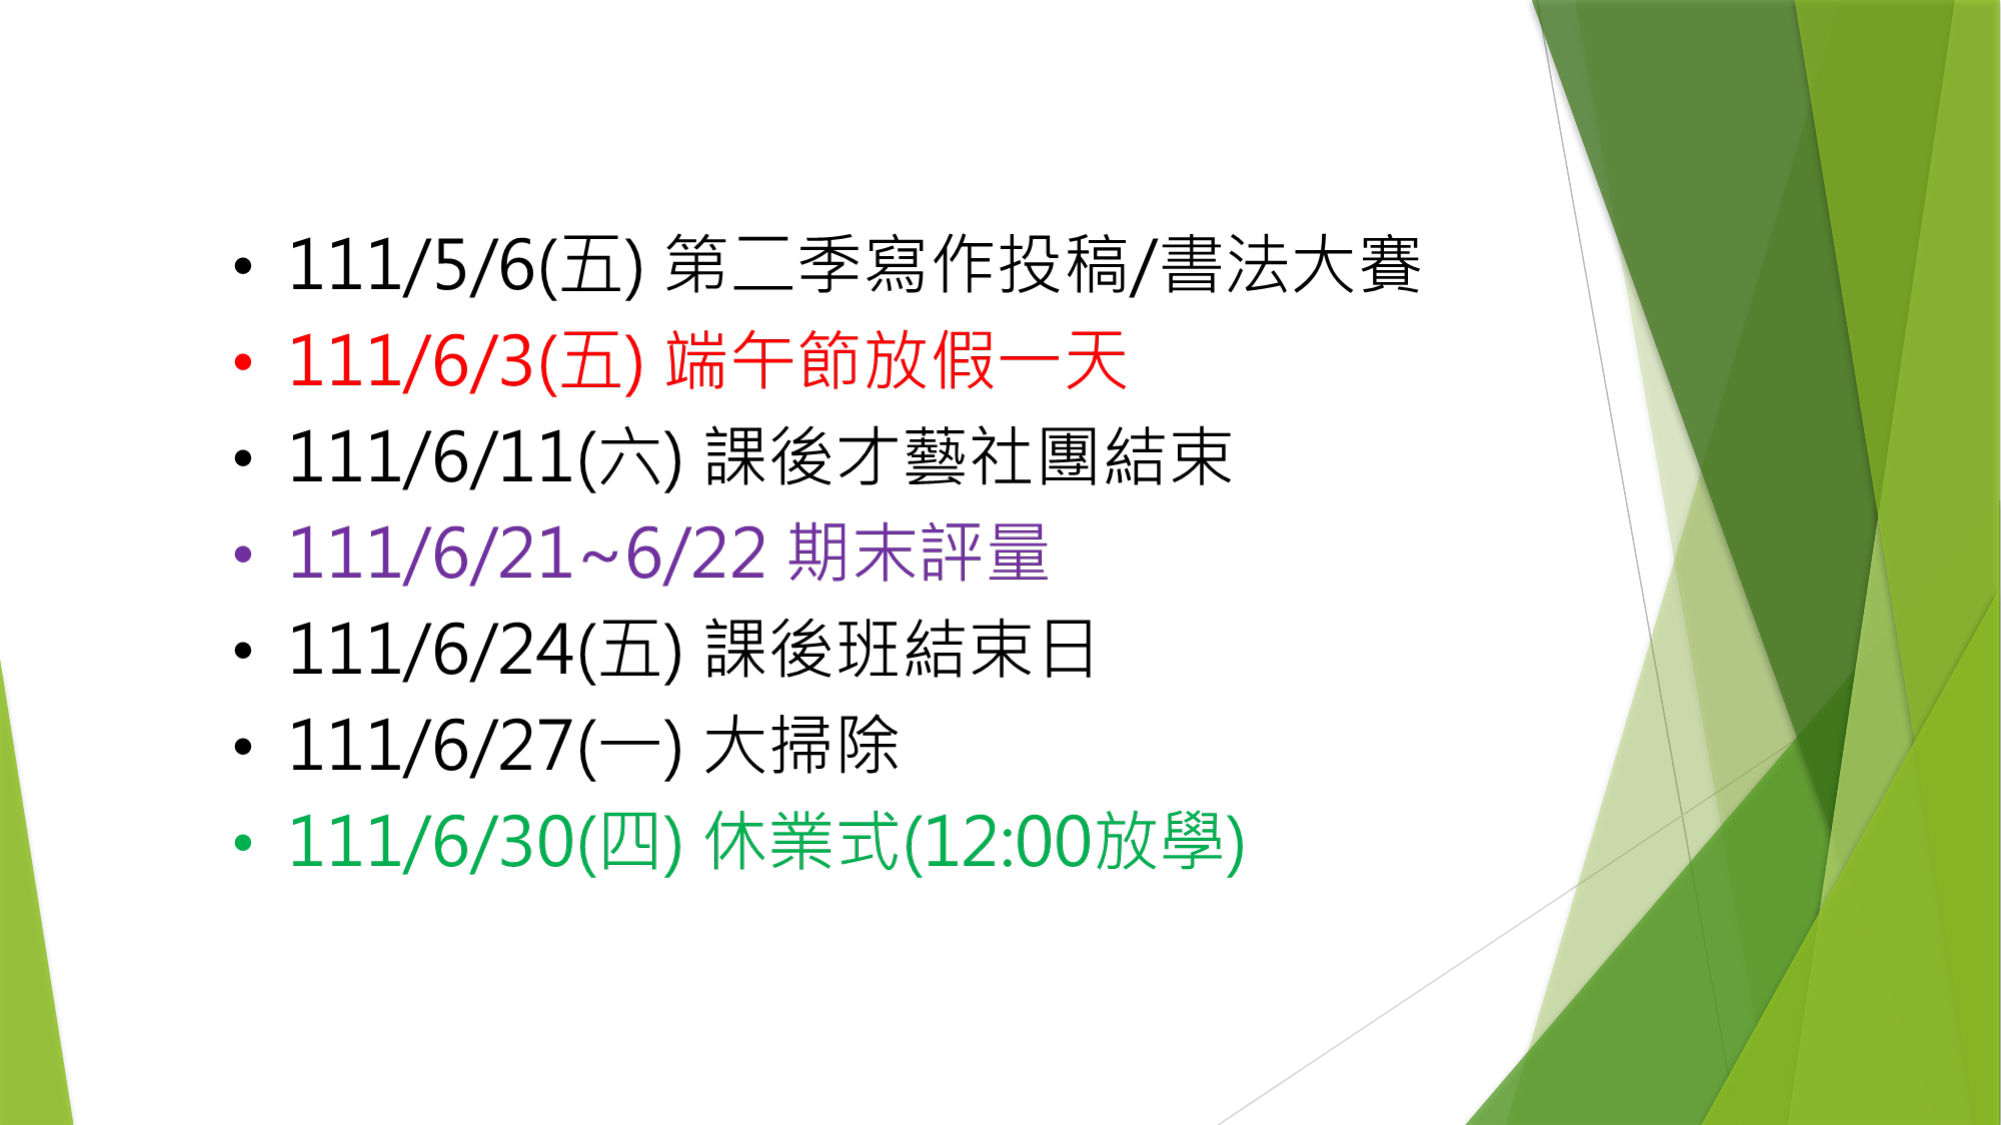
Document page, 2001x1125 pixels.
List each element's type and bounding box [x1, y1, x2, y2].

picture [192, 203, 1464, 921]
